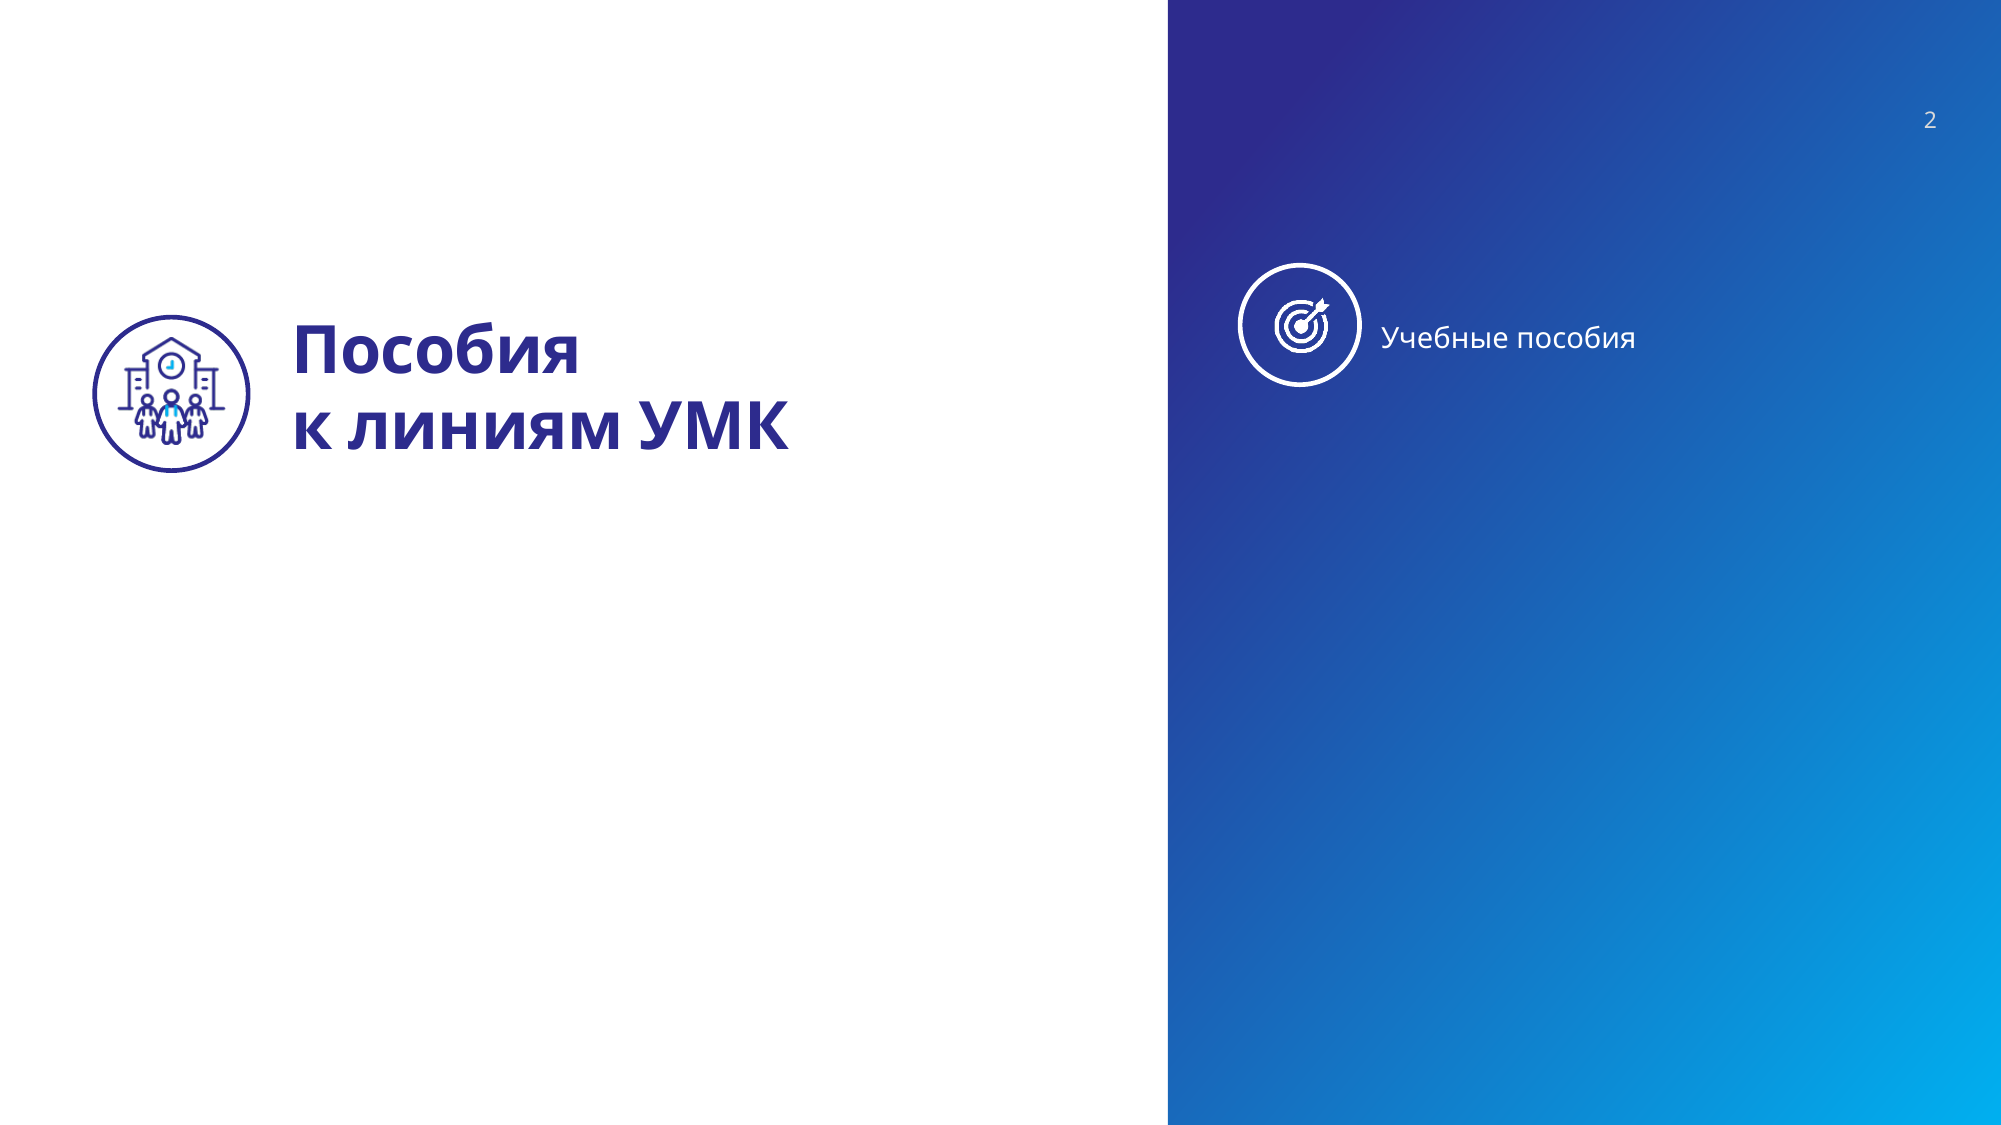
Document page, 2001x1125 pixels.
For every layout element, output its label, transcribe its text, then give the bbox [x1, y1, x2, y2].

text_box Учебные пособия [1380, 318, 1902, 356]
text_box Пособия к линиям УМК [291, 312, 980, 465]
text_box [1167, 0, 2000, 1125]
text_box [1240, 265, 1360, 385]
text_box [94, 317, 249, 471]
text_box 2 [1850, 91, 1952, 150]
